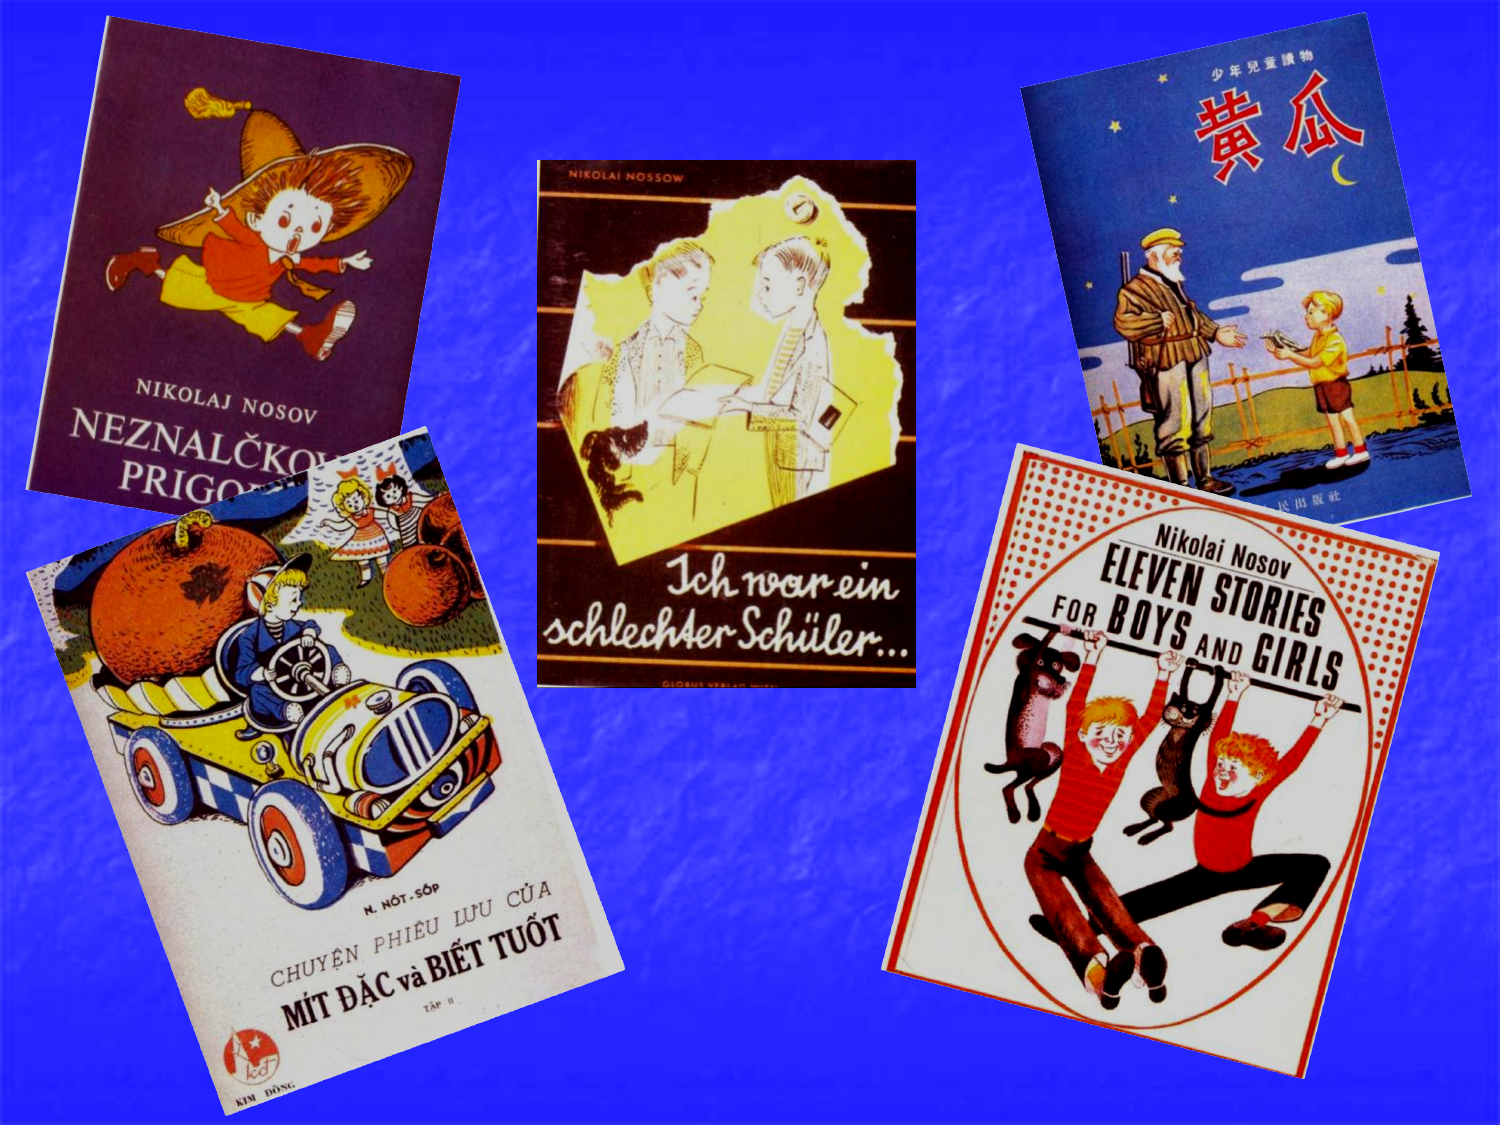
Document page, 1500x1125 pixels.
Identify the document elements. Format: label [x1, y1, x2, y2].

picture [941, 43, 1423, 1033]
picture [63, 42, 916, 1060]
